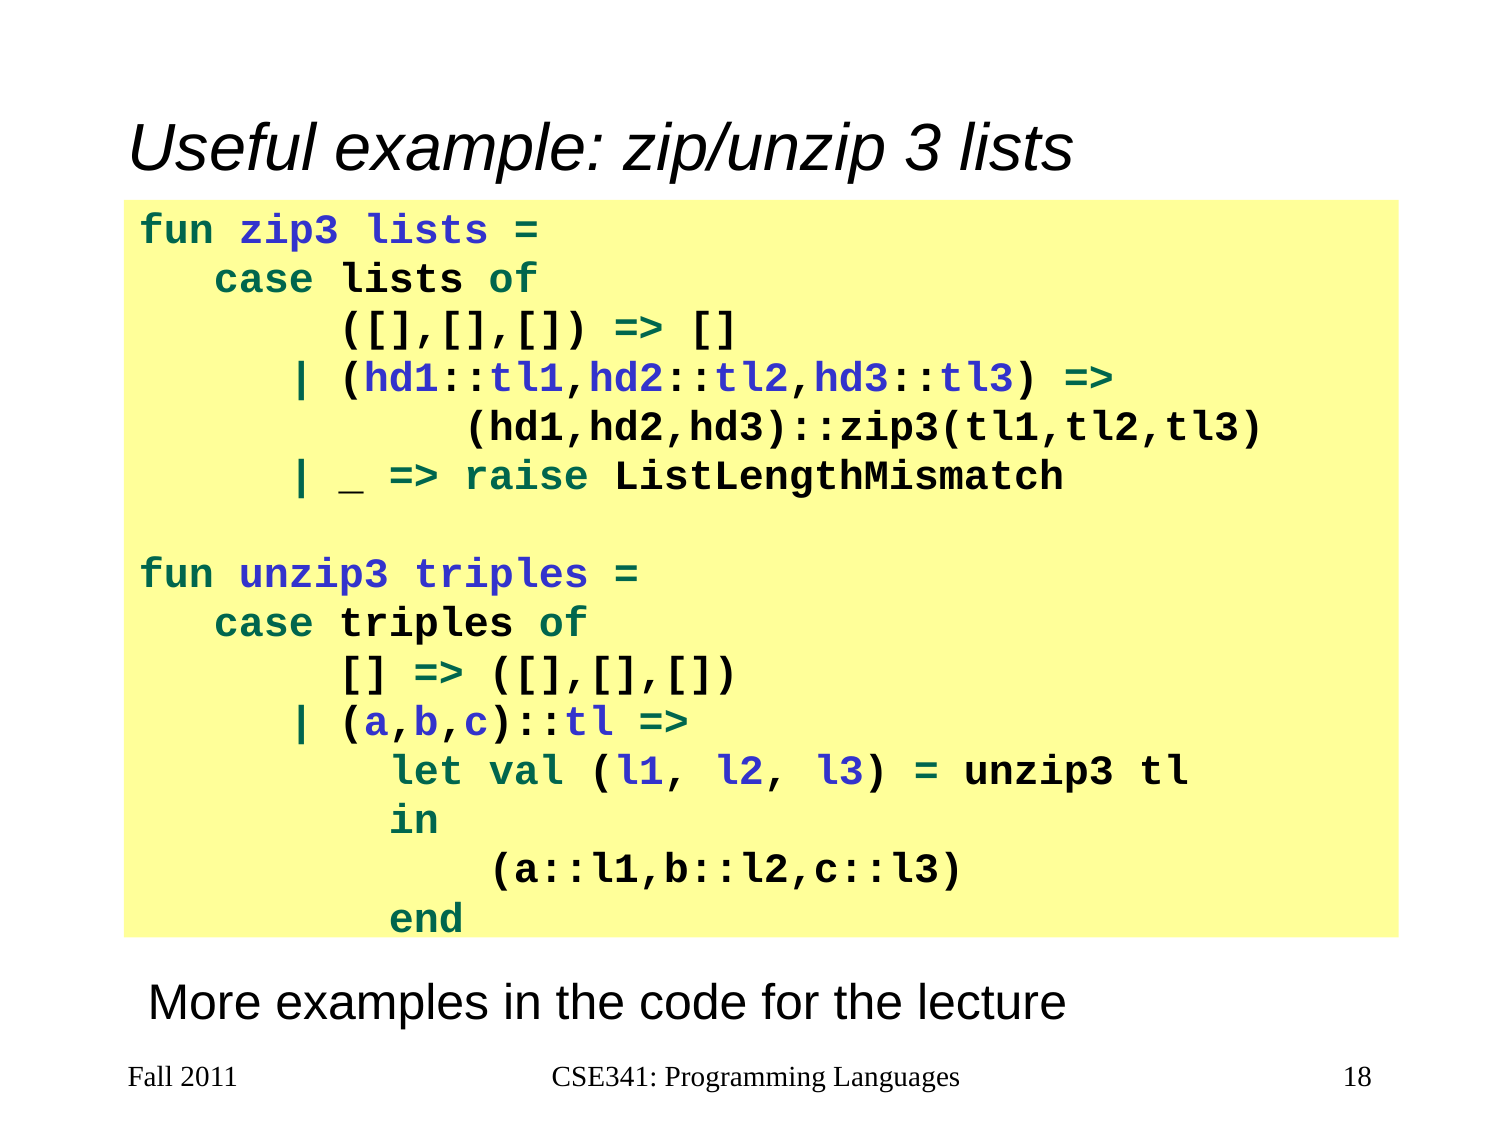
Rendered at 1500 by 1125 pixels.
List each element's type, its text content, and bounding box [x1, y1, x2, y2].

text_box fun zip3 lists = case lists of ([],[],[]) => [] | (hd1::tl1,hd2::tl2,hd3::tl3) => (hd1,hd2,hd3)::zip3(tl1,tl2,tl3) | _ => raise ListLengthMismatch fun unzip3 triples = case triples of [] => ([],[],[]) | (a,b,c)::tl => let val (l1, l2, l3) = unzip3 tl in (a::l1,b::l2,c::l3) end [123, 199, 1399, 938]
text_box More examples in the code for the lecture [132, 962, 1083, 1038]
title Useful example: zip/unzip 3 lists [112, 49, 1388, 238]
slide_number Fall 2011 [112, 1049, 426, 1125]
footer CSE341: Programming Languages [474, 1049, 1038, 1125]
slide_number 18 [1074, 1049, 1388, 1125]
